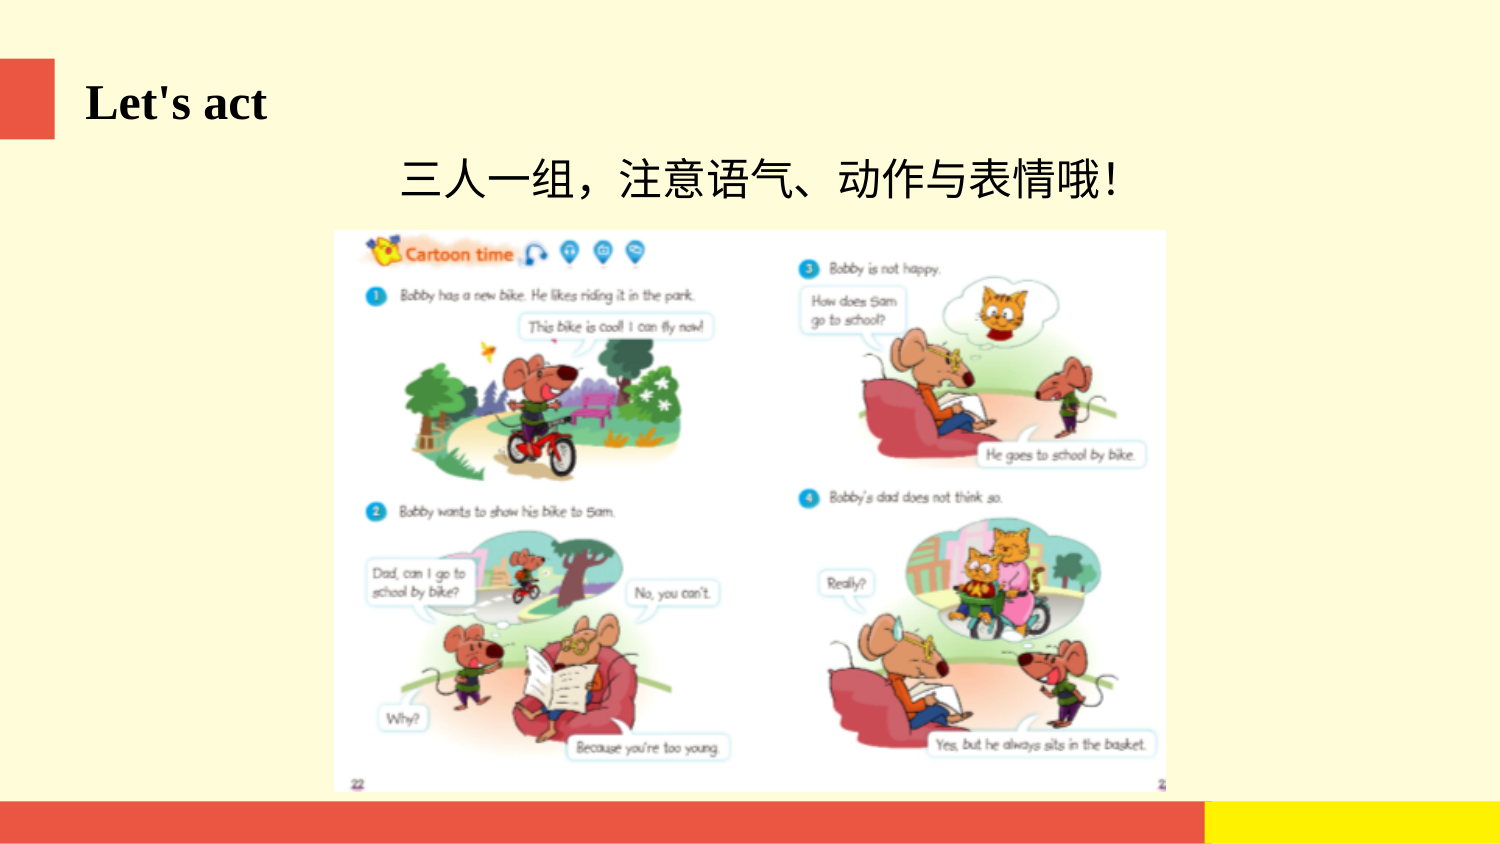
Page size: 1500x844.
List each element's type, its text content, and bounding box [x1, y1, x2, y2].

text_box Let's act [70, 62, 296, 137]
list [333, 230, 1167, 792]
text_box 三人一组，注意语气、动作与表情哦！ [374, 117, 1125, 230]
